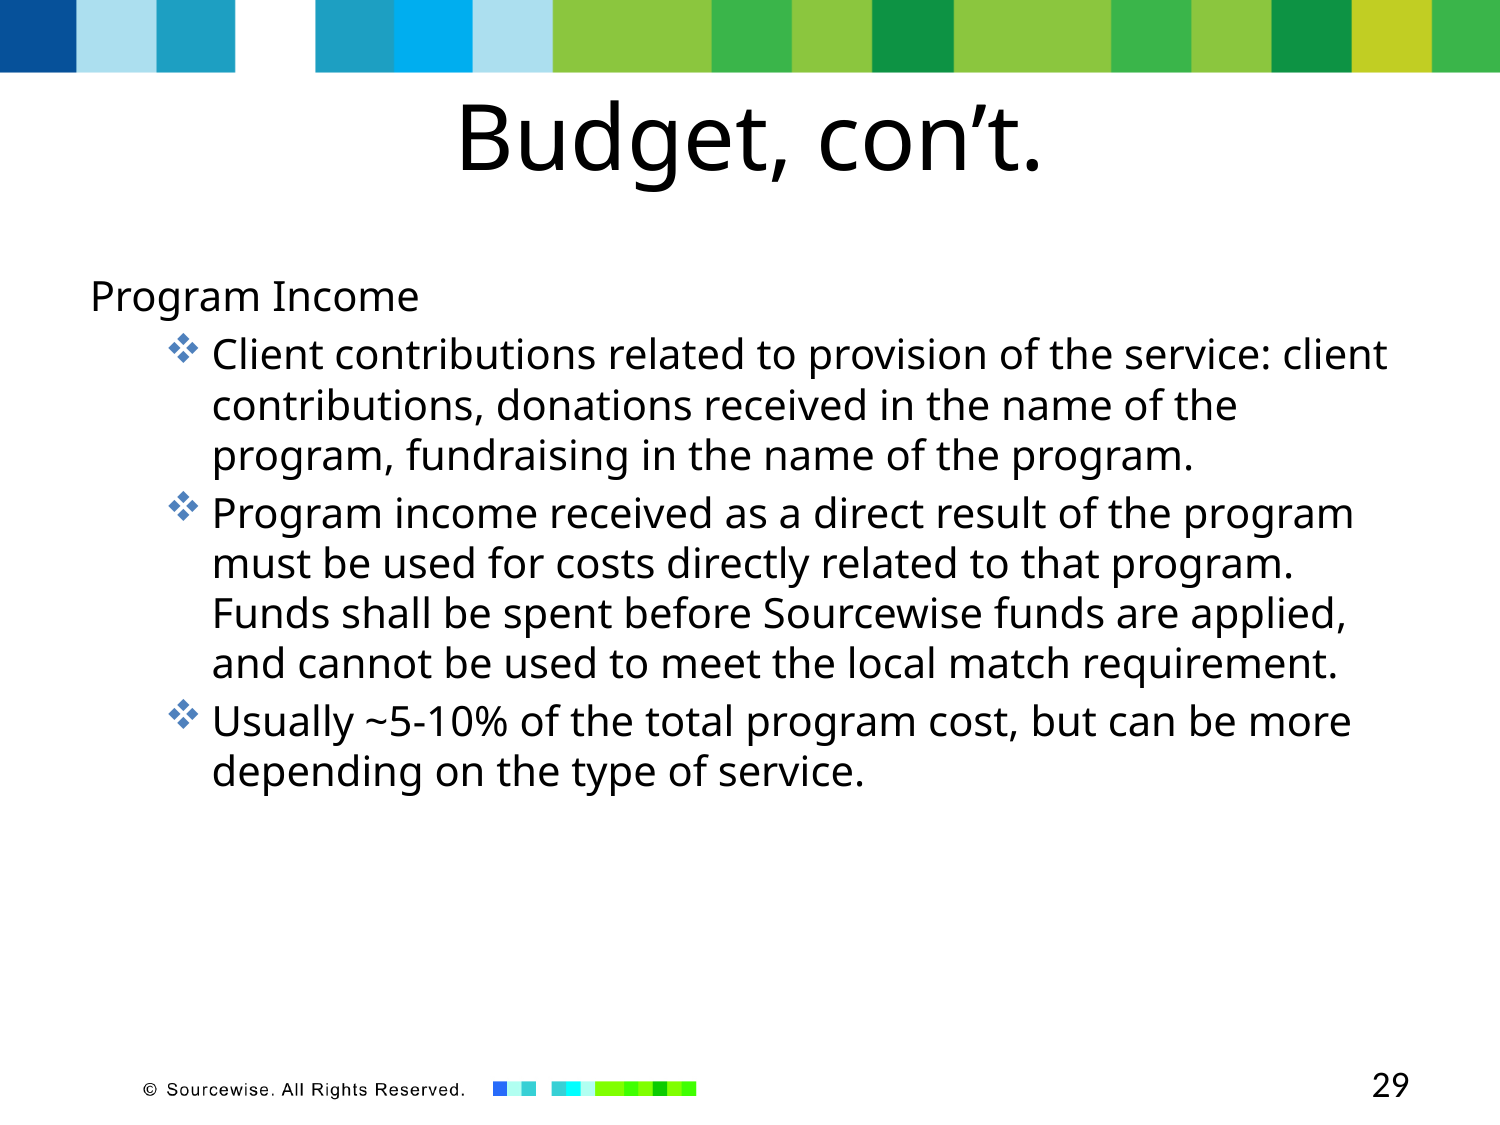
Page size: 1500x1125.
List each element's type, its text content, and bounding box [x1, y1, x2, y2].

title Budget, con’t. [75, 71, 1425, 259]
picture [48, 1052, 991, 1125]
list Program Income Client contributions related to provision of the service: client contributions, donations received in the name of the program, fundraising in the name of the program. Program income received as a direct result of the program must be used for costs directly related to that program. Funds shall be spent before Sourcewise funds are applied, and cannot be used to meet the local match requirement. Usually ~5-10% of the total program cost, but can be more depending on the type of service. [75, 262, 1425, 1005]
